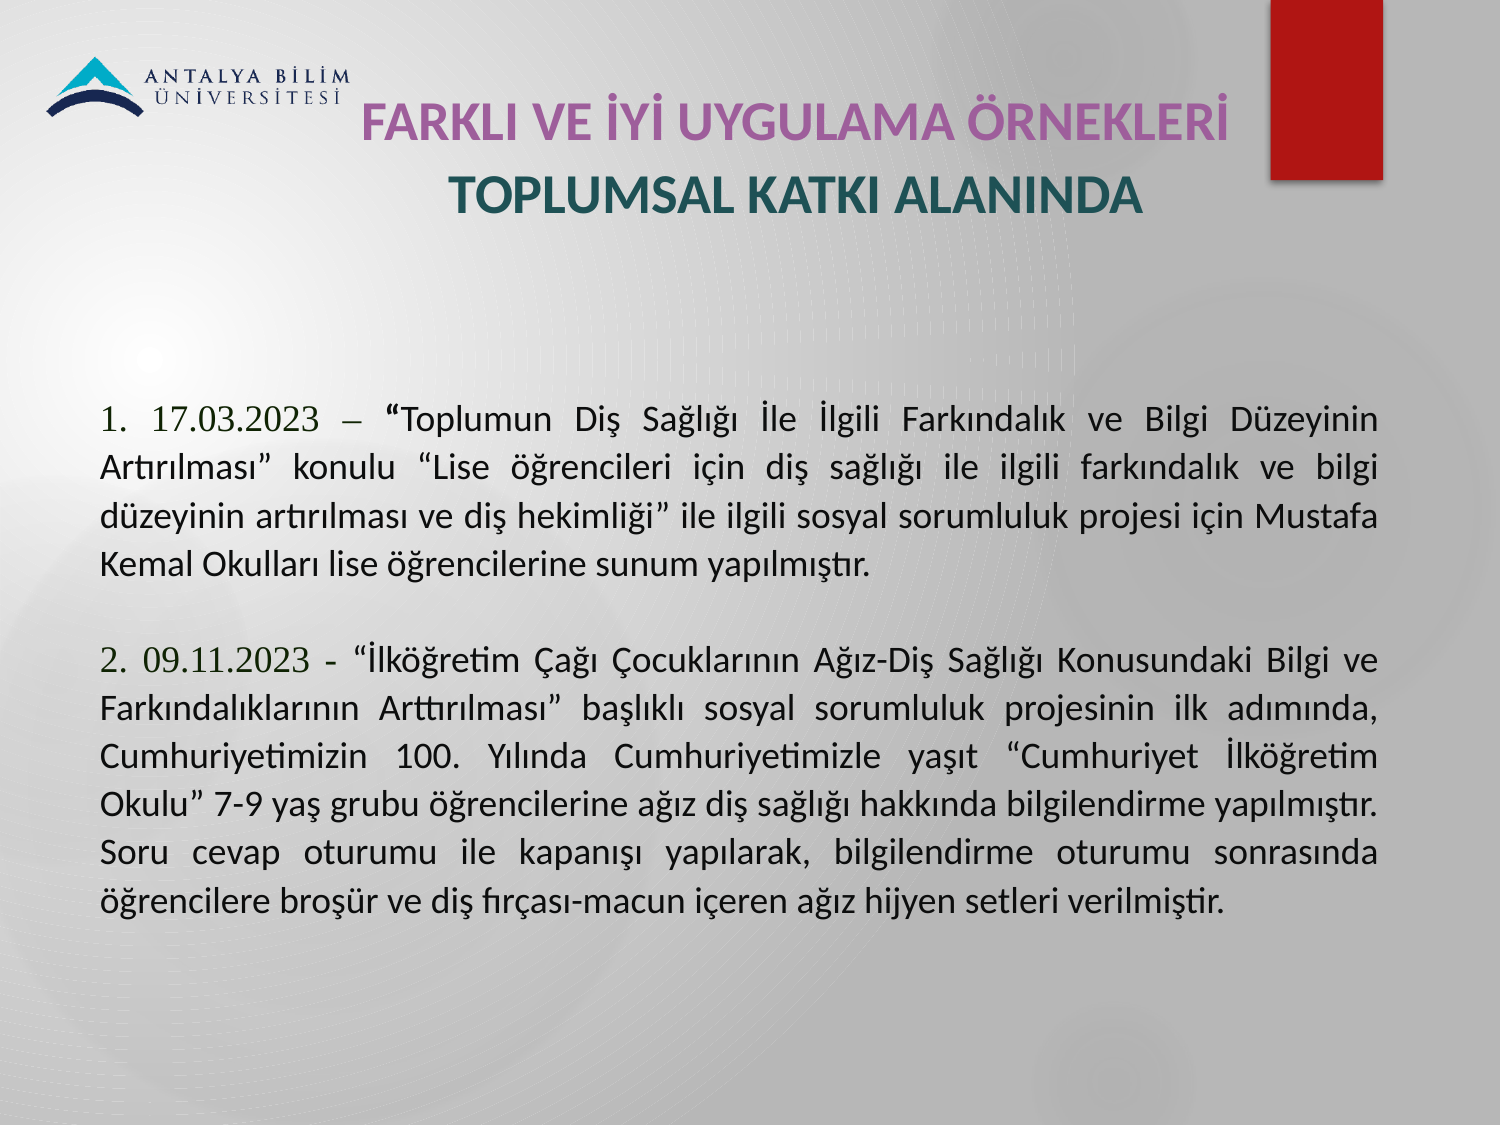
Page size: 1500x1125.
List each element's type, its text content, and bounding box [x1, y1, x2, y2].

picture [46, 54, 351, 120]
text_box 1. 17.03.2023 – “Toplumun Diş Sağlığı İle İlgili Farkındalık ve Bilgi Düzeyinin Artırılması” konulu “Lise öğrencileri için diş sağlığı ile ilgili farkındalık ve bilgi düzeyinin artırılması ve diş hekimliği” ile ilgili sosyal sorumluluk projesi için Mustafa Kemal Okulları lise öğrencilerine sunum yapılmıştır. 2. 09.11.2023 - “İlköğretim Çağı Çocuklarının Ağız-Diş Sağlığı Konusundaki Bilgi ve Farkındalıklarının Arttırılması” başlıklı sosyal sorumluluk projesinin ilk adımında, Cumhuriyetimizin 100. Yılında Cumhuriyetimizle yaşıt “Cumhuriyet İlköğretim Okulu” 7-9 yaş grubu öğrencilerine ağız diş sağlığı hakkında bilgilendirme yapılmıştır. Soru cevap oturumu ile kapanışı yapılarak, bilgilendirme oturumu sonrasında öğrencilere broşür ve diş fırçası-macun içeren ağız hijyen setleri verilmiştir. [85, 383, 1395, 993]
text_box FARKLI VE İYİ UYGULAMA ÖRNEKLERİ TOPLUMSAL KATKI ALANINDA [335, 77, 1257, 241]
